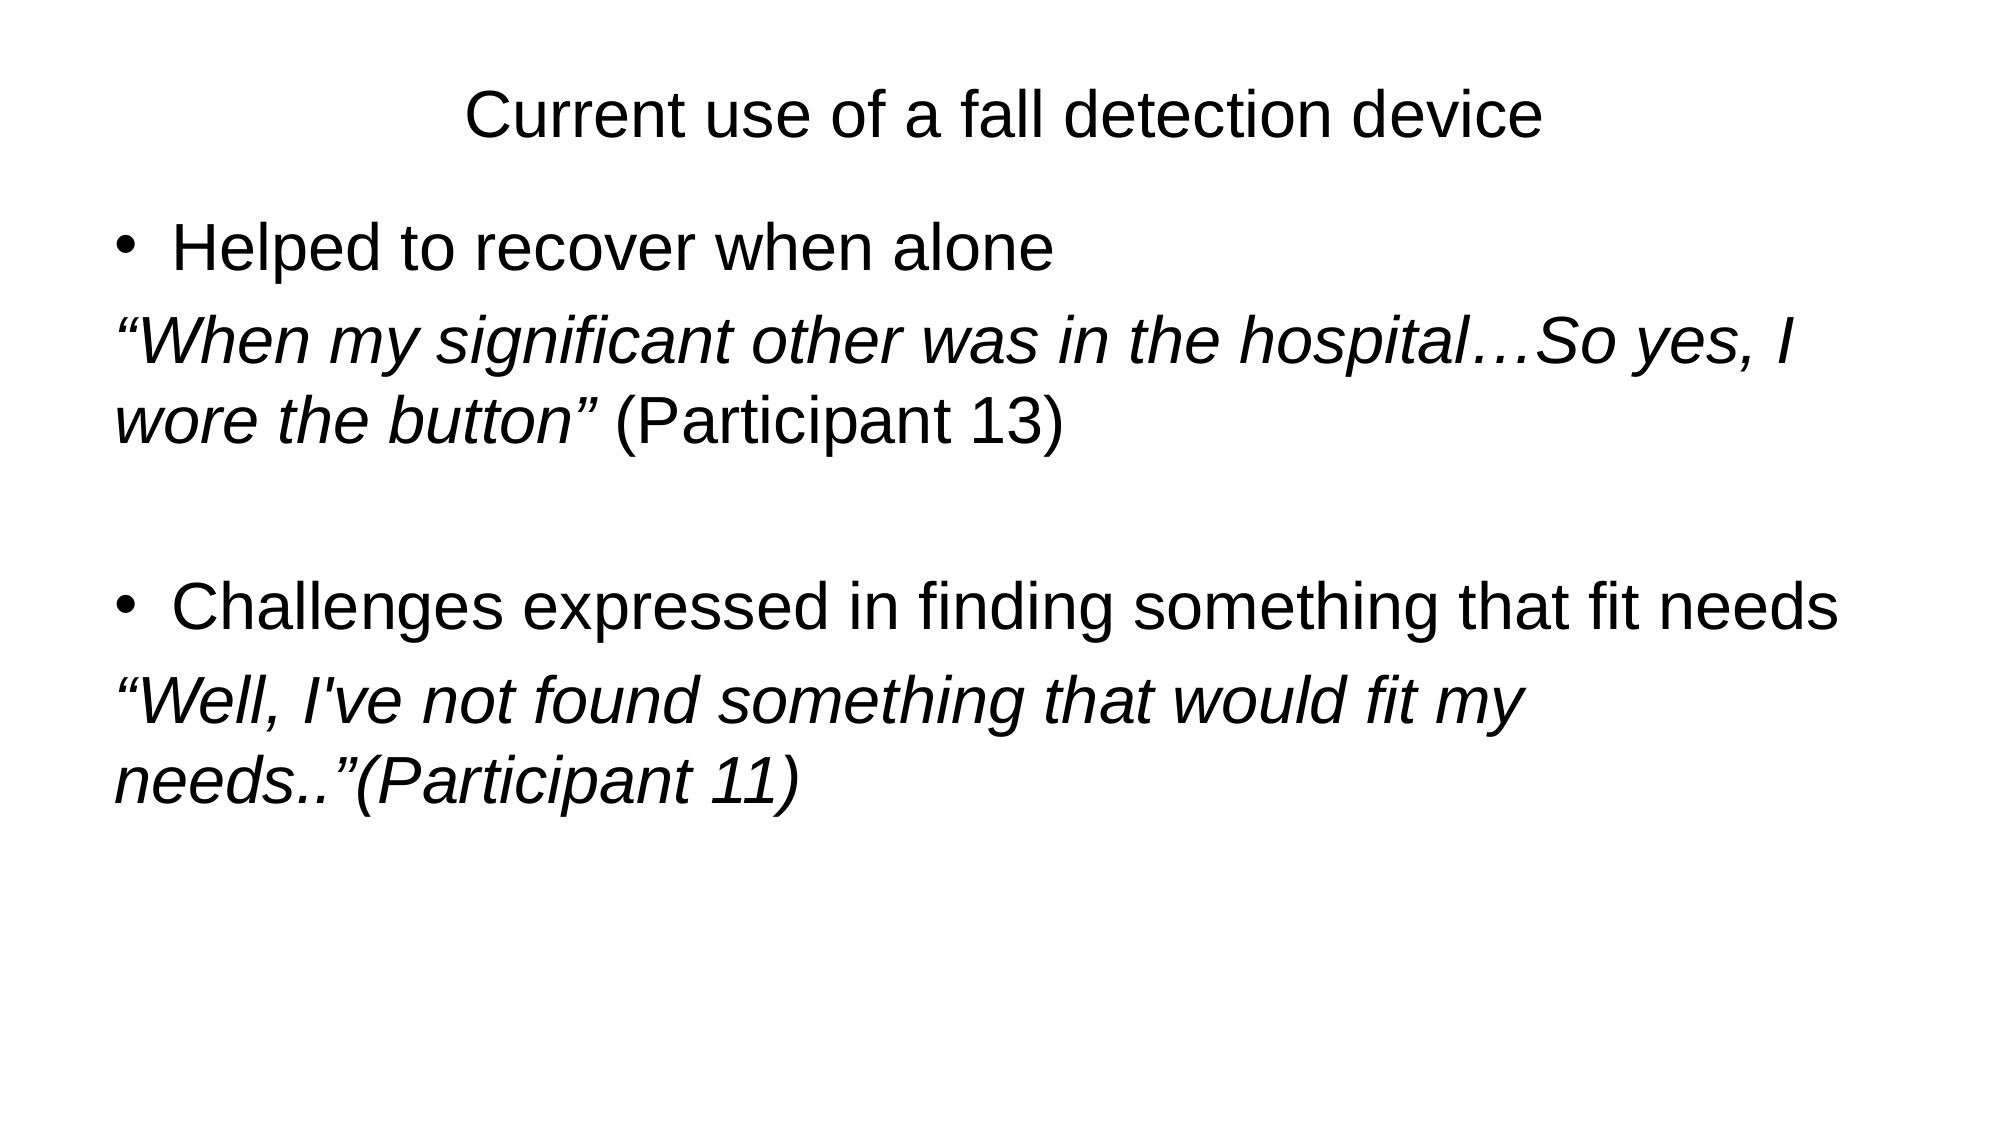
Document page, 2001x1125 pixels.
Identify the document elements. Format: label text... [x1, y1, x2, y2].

title Current use of a fall detection device [99, 46, 1910, 175]
list Helped to recover when alone “When my significant other was in the hospital…So yes, I wore the button” (Participant 13) Challenges expressed in finding something that fit needs “Well, I've not found something that would fit my needs..”(Participant 11) [99, 195, 1910, 975]
